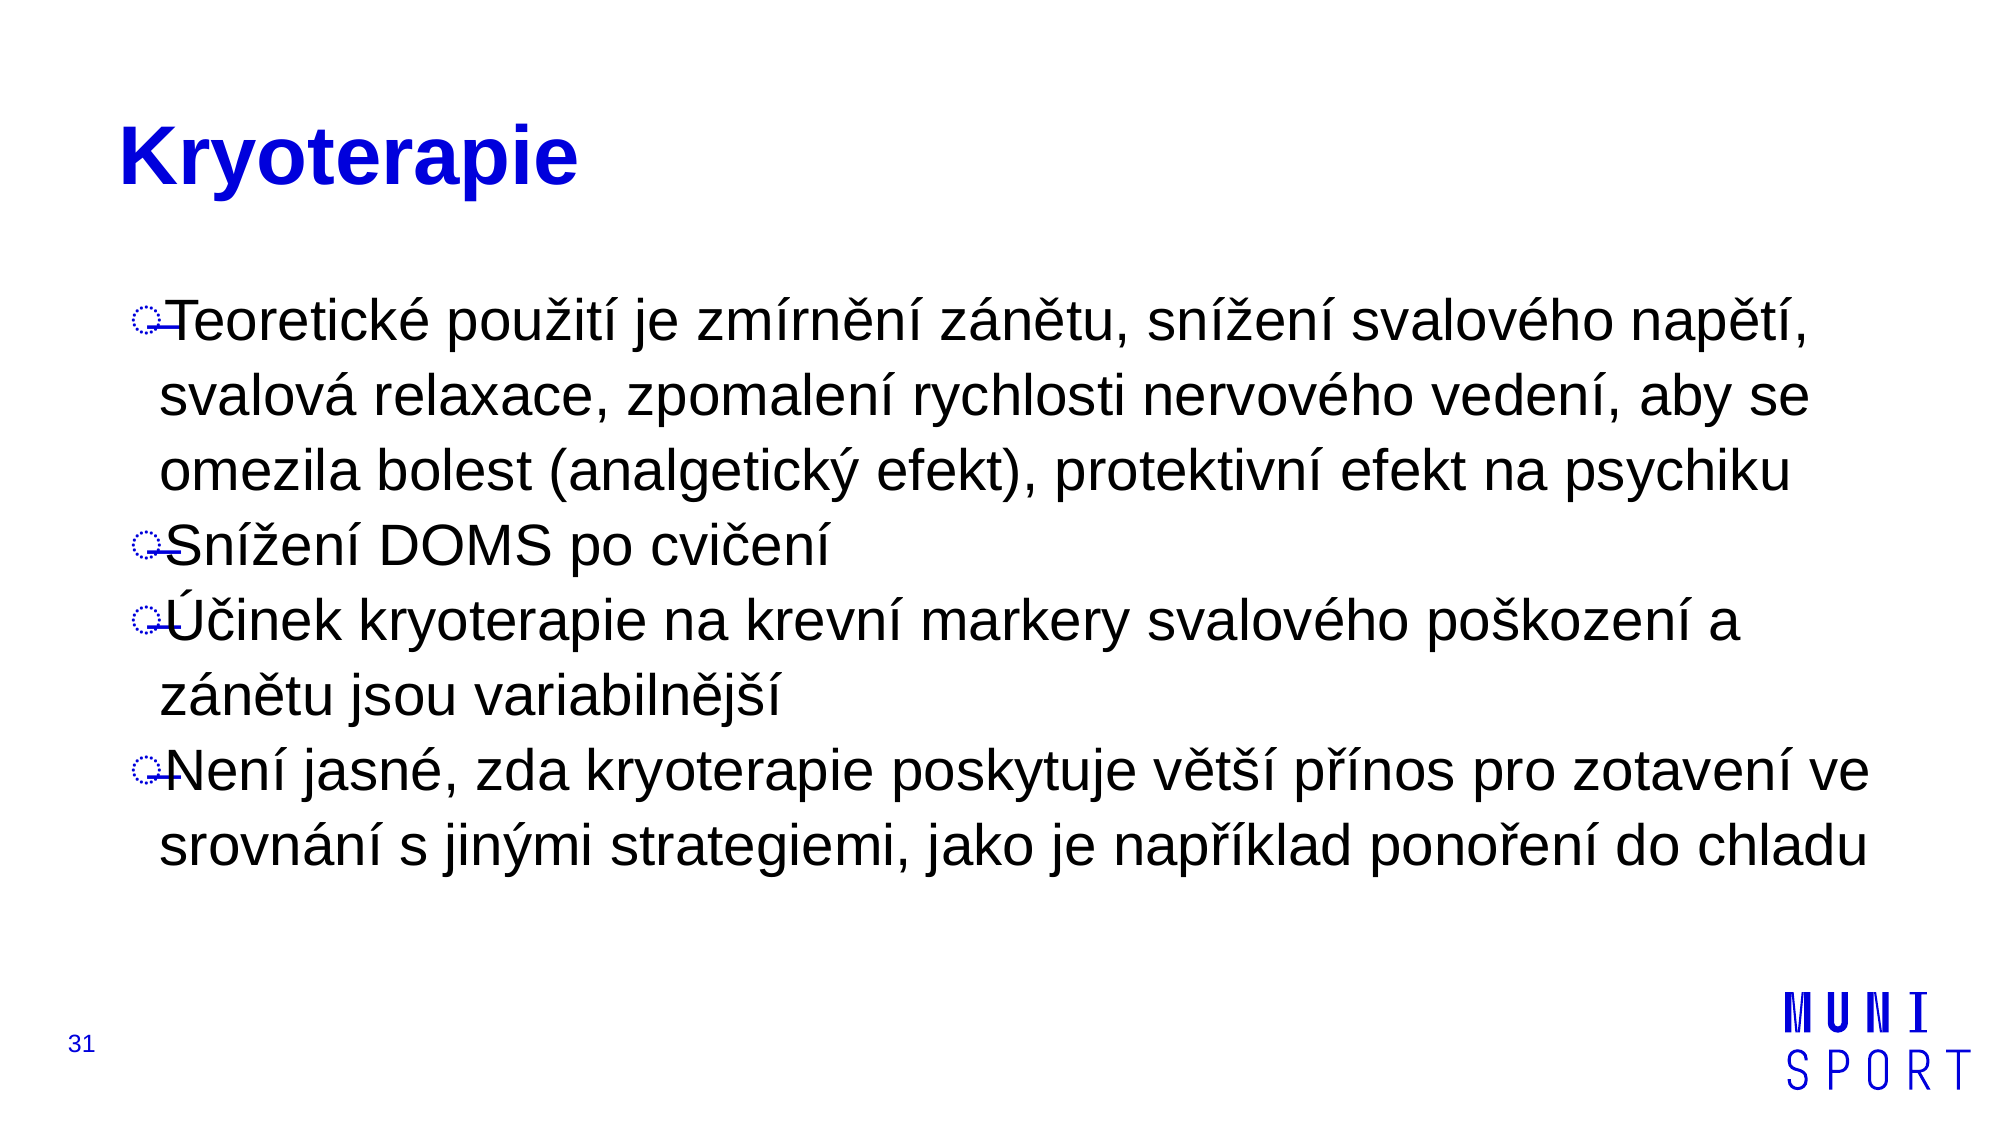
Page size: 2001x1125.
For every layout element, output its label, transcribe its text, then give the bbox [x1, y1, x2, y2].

list Teoretické použití je zmírnění zánětu, snížení svalového napětí, svalová relaxace, zpomalení rychlosti nervového vedení, aby se omezila bolest (analgetický efekt), protektivní efekt na psychiku Snížení DOMS po cvičení Účinek kryoterapie na krevní markery svalového poškození a zánětu jsou variabilnější Není jasné, zda kryoterapie poskytuje větší přínos pro zotavení ve srovnání s jinými strategiemi, jako je například ponoření do chladu [118, 277, 1883, 957]
slide_number 31 [67, 1021, 110, 1063]
title Kryoterapie [118, 118, 1883, 193]
